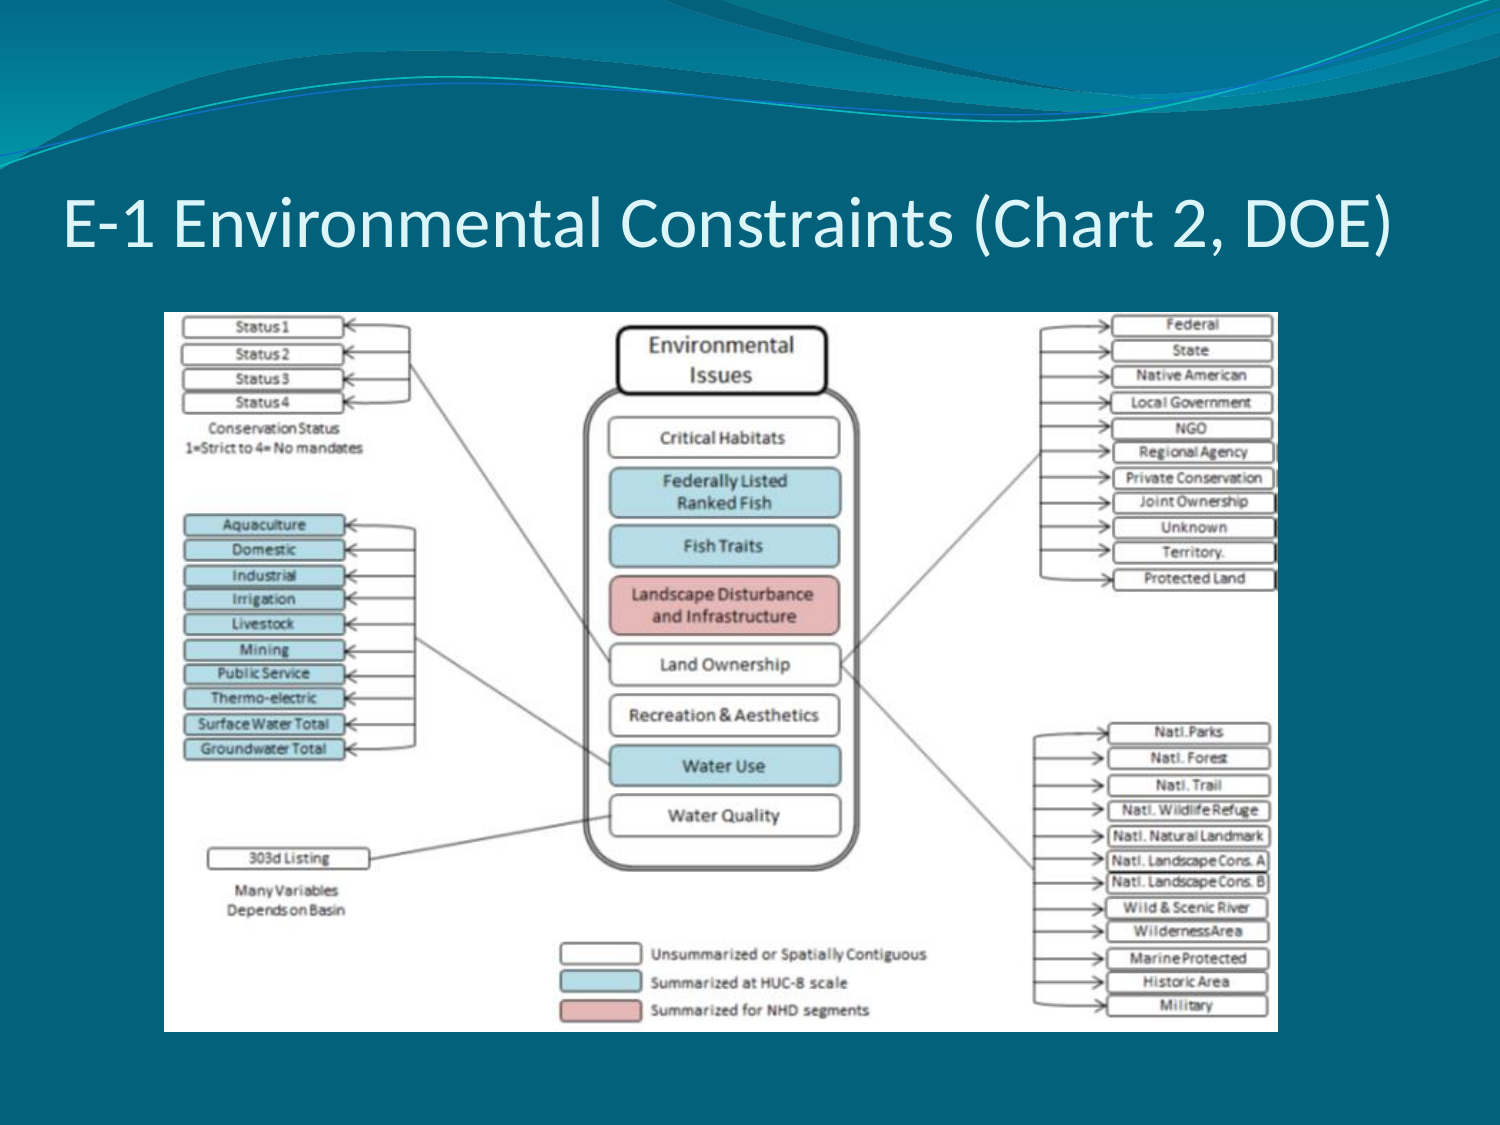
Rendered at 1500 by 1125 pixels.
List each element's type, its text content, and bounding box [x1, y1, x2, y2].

title E-1 Environmental Constraints (Chart 2, DOE) [62, 75, 1413, 263]
picture [165, 313, 1277, 1031]
